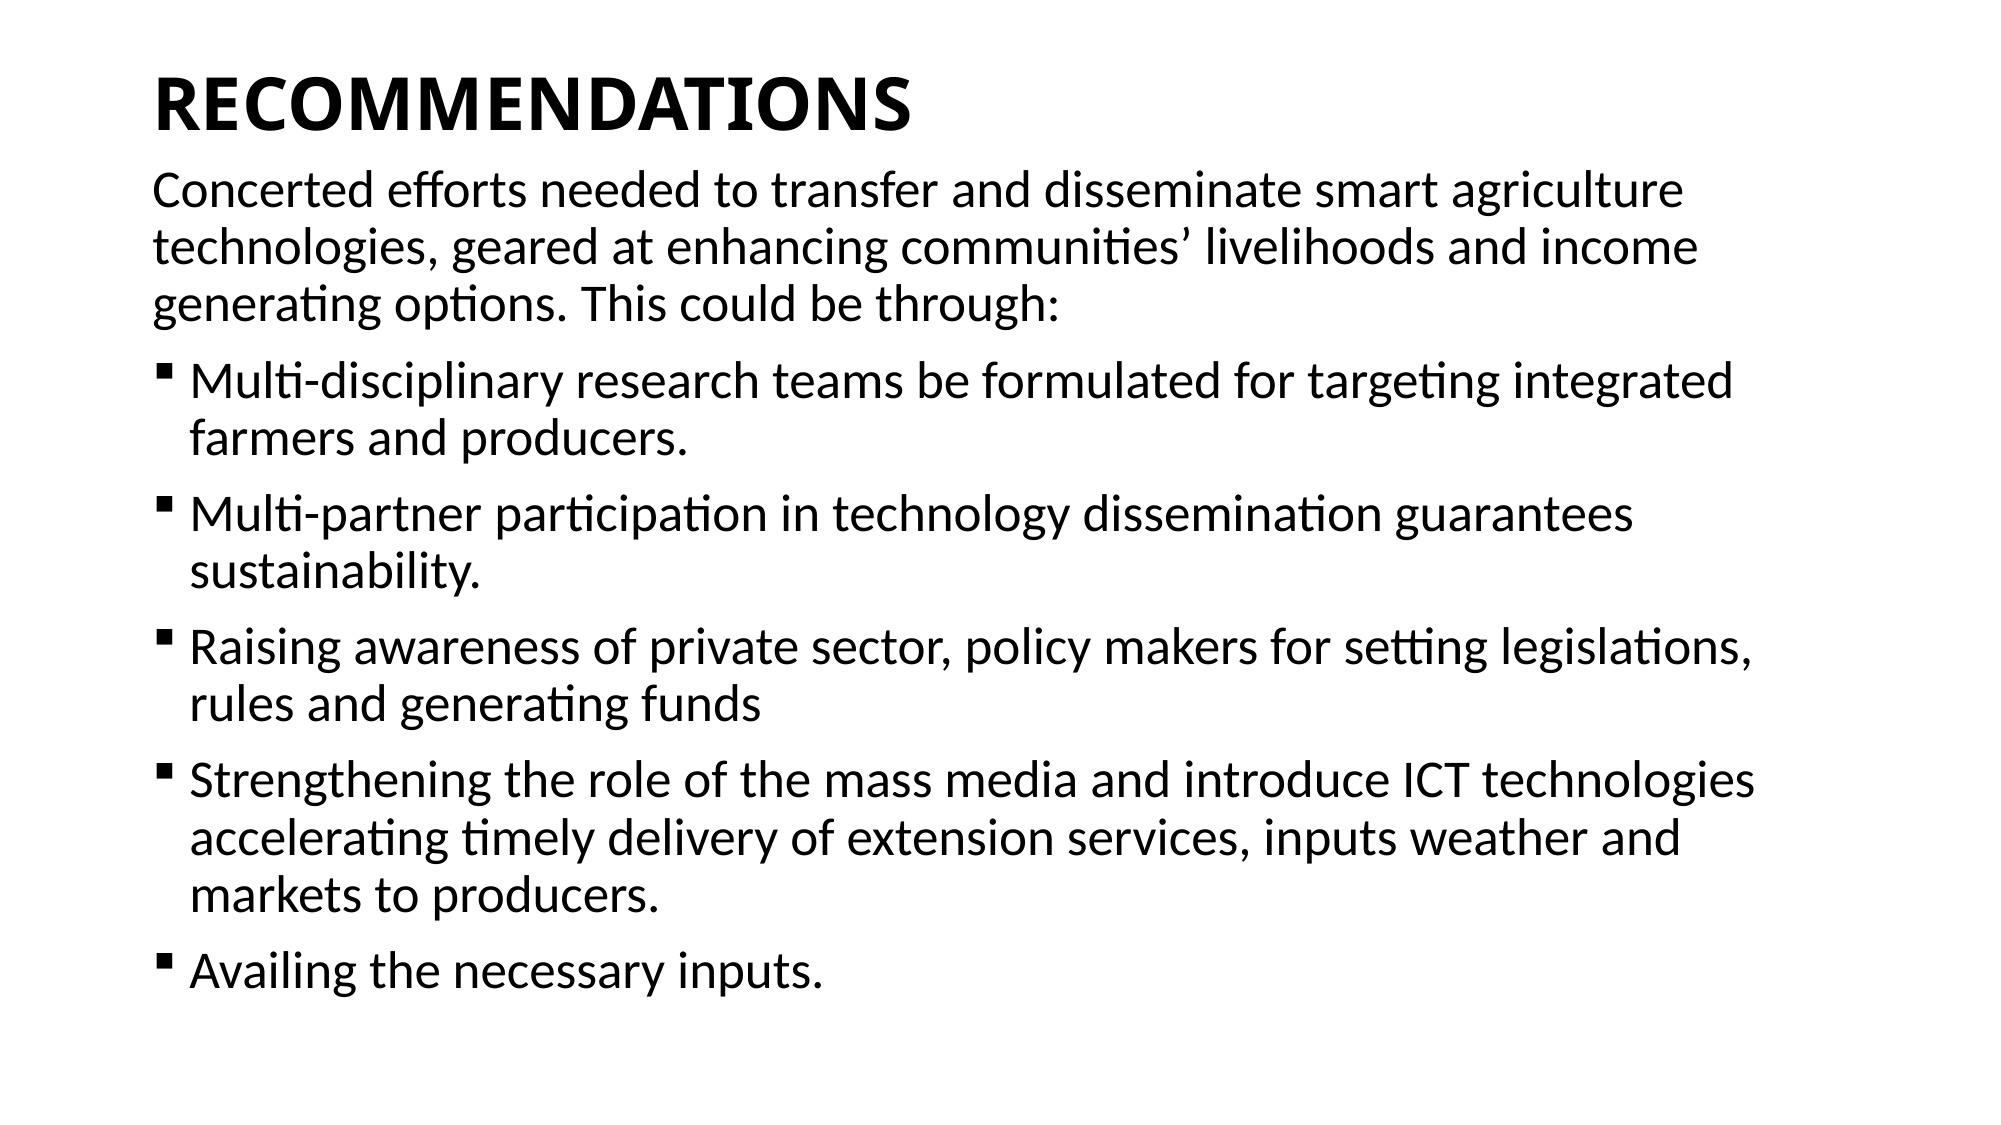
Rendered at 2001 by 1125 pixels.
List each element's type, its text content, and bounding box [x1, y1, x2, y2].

list Concerted efforts needed to transfer and disseminate smart agriculture technologies, geared at enhancing communities’ livelihoods and income generating options. This could be through: Multi-disciplinary research teams be formulated for targeting integrated farmers and producers. Multi-partner participation in technology dissemination guarantees sustainability. Raising awareness of private sector, policy makers for setting legislations, rules and generating funds Strengthening the role of the mass media and introduce ICT technologies accelerating timely delivery of extension services, inputs weather and markets to producers. Availing the necessary inputs. [137, 154, 1785, 1014]
title Recommendations [137, 59, 1863, 155]
